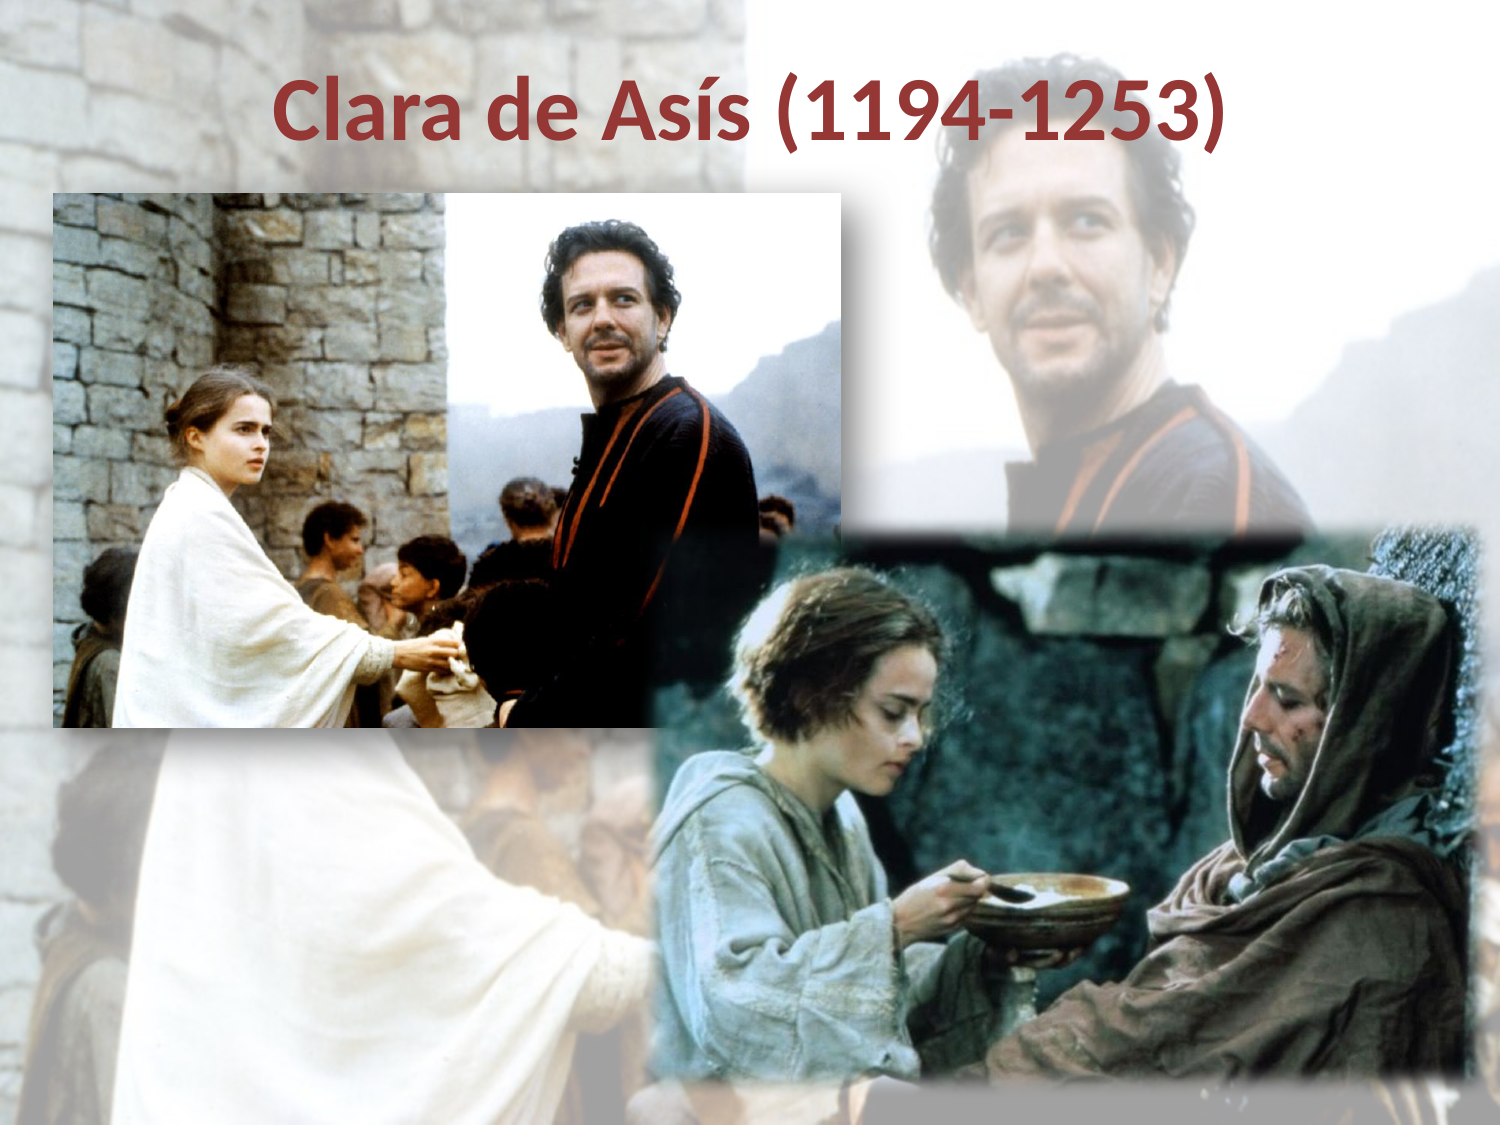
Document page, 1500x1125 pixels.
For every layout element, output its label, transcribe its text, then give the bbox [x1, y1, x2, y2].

title Clara de Asís (1194-1253) [76, 19, 1427, 188]
picture [52, 193, 1495, 1098]
